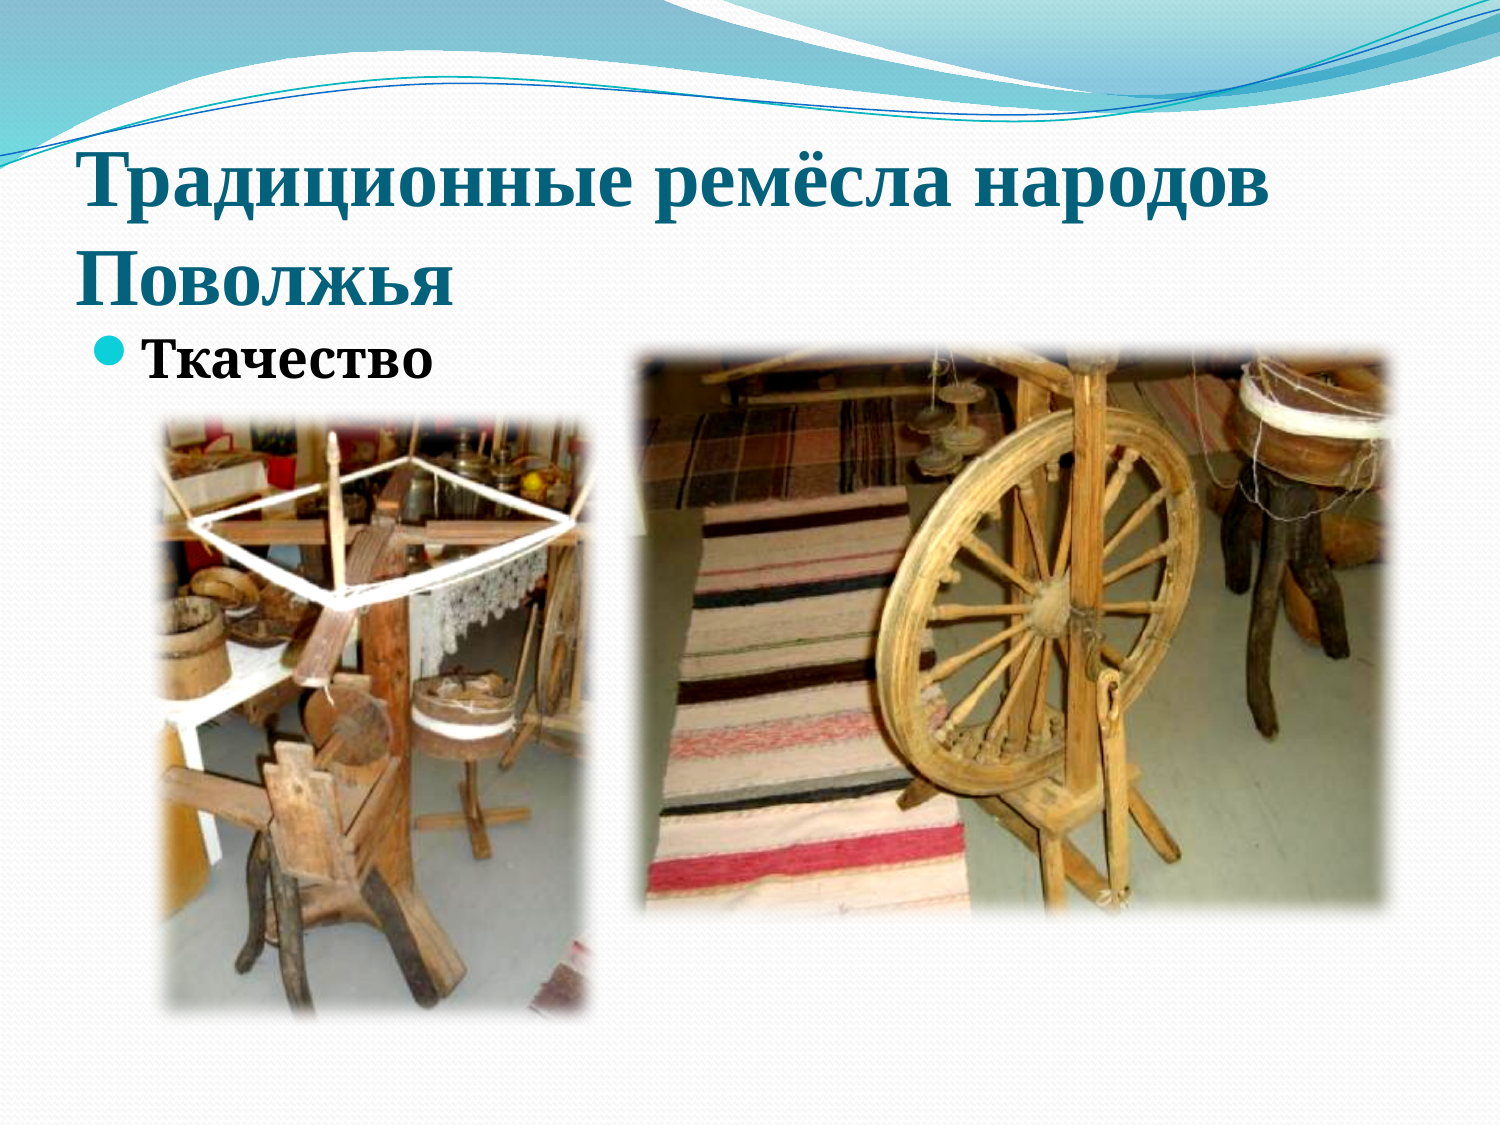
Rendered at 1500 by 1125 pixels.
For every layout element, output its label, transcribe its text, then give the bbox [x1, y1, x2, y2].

picture [147, 408, 603, 1029]
picture [619, 337, 1404, 926]
title Традиционные ремёсла народов Поволжья [75, 115, 1425, 317]
list Ткачество [75, 317, 1425, 1038]
